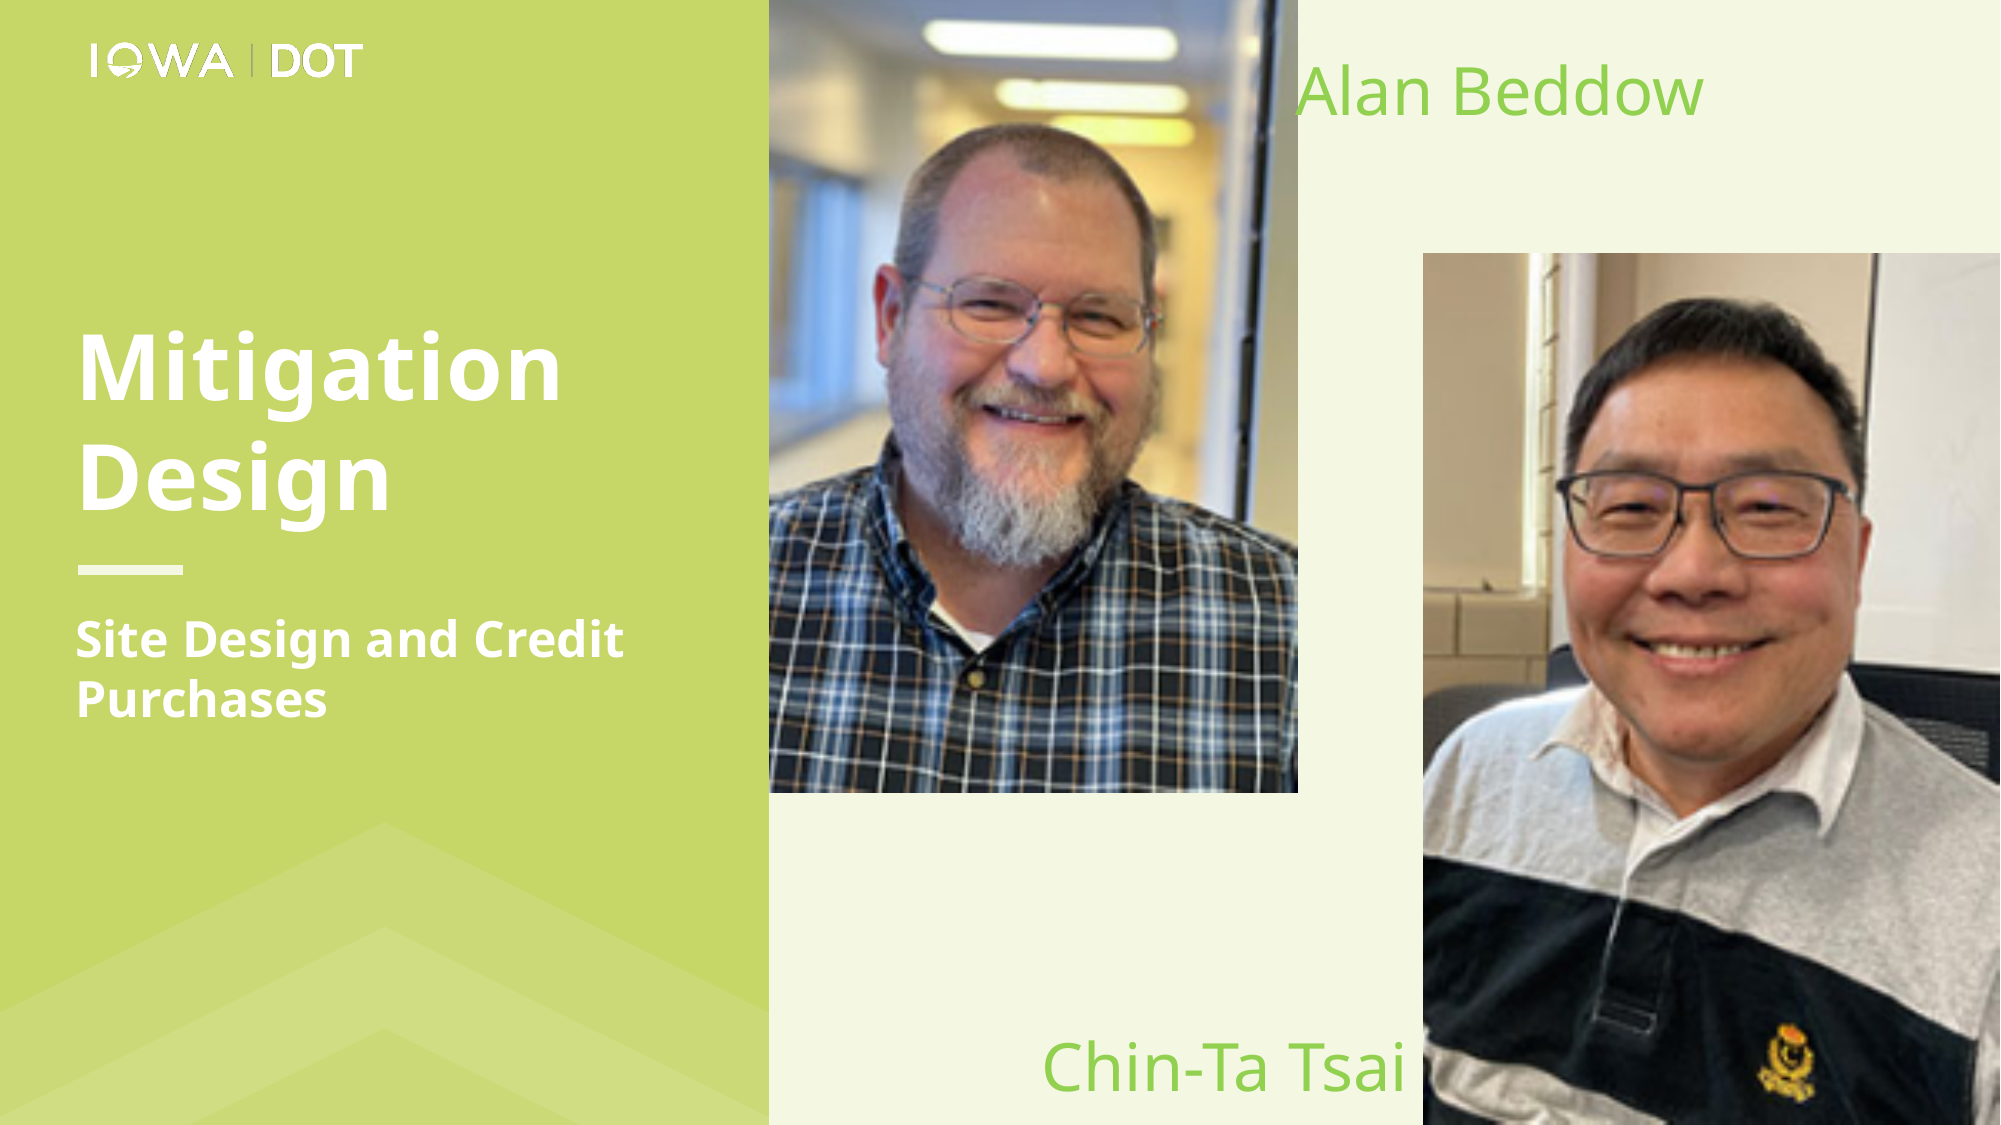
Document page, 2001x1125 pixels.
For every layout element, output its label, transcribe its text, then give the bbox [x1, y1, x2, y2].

picture [768, 0, 1298, 793]
text_box Mitigation Design [0, 301, 768, 536]
text_box Alan Beddow [1298, 41, 1721, 137]
picture [70, 22, 384, 101]
picture [1423, 253, 2000, 1125]
text_box Site Design and Credit Purchases [0, 599, 768, 735]
text_box Chin-Ta Tsai [1026, 1017, 1423, 1113]
